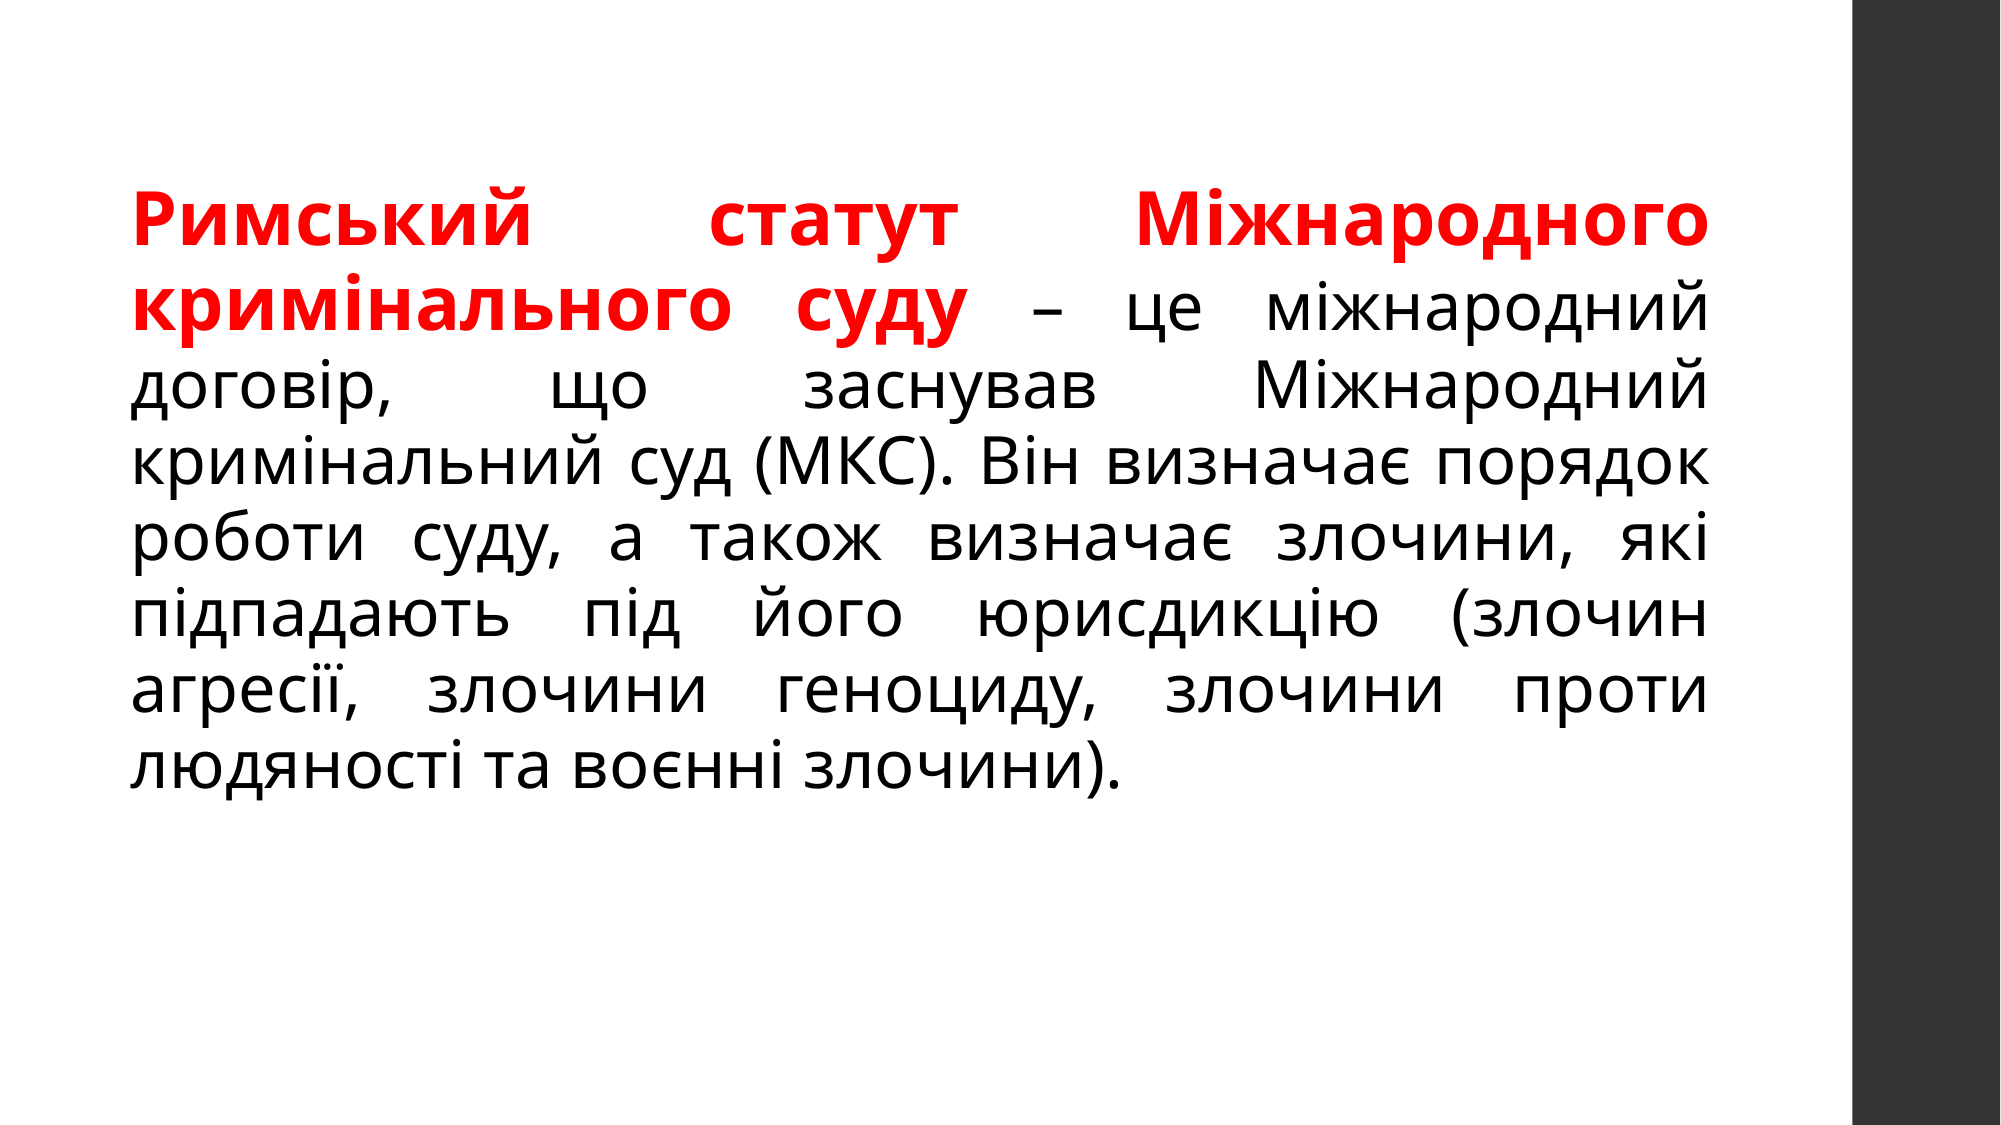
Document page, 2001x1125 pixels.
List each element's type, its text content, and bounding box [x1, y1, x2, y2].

list Римський статут Міжнародного кримінального суду – це міжнародний договір, що заснував Міжнародний кримінальний суд (МКС). Він визначає порядок роботи суду, а також визначає злочини, які підпадають під його юрисдикцію (злочин агресії, злочини геноциду, злочини проти людяності та воєнні злочини). [115, 169, 1728, 1050]
